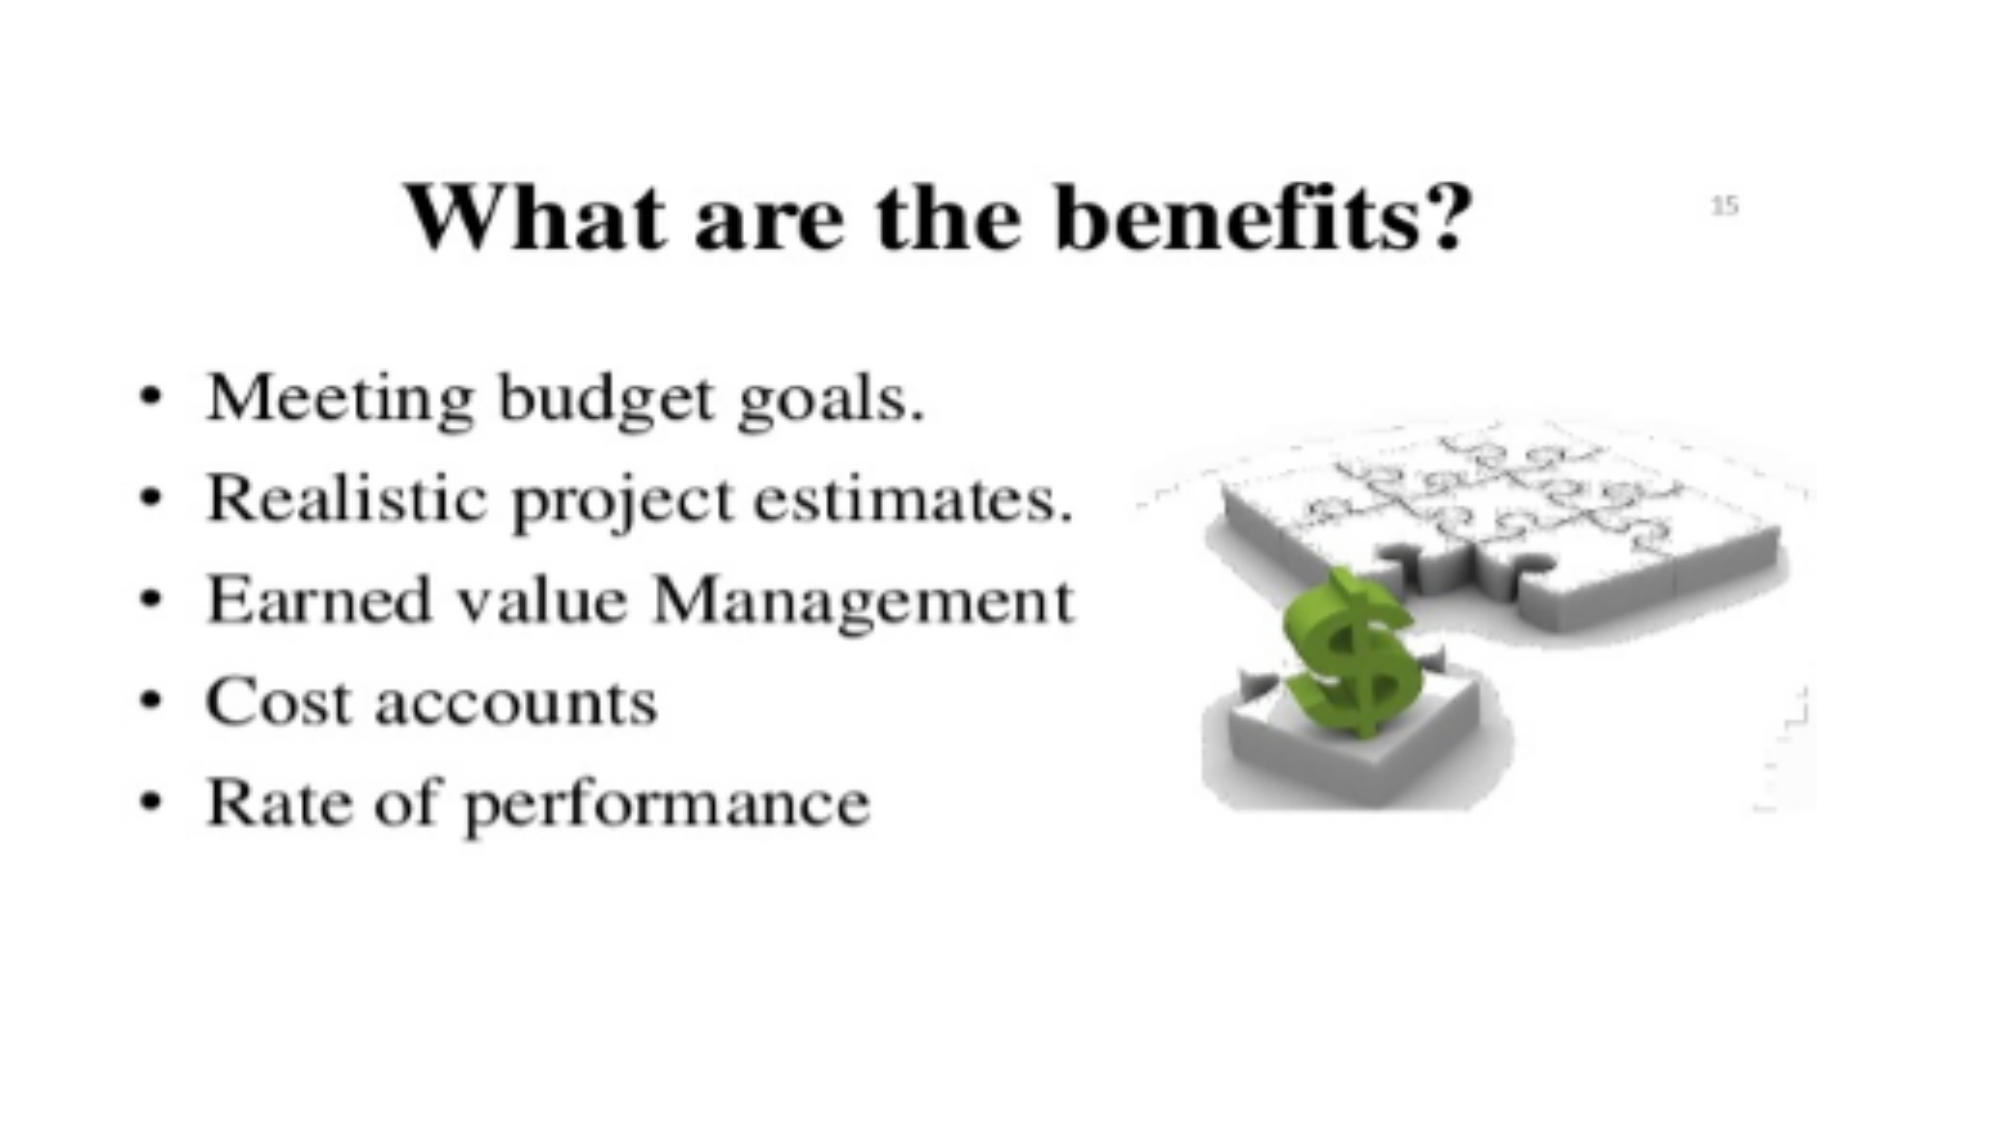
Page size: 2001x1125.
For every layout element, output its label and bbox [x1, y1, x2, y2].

picture [107, 103, 1817, 996]
